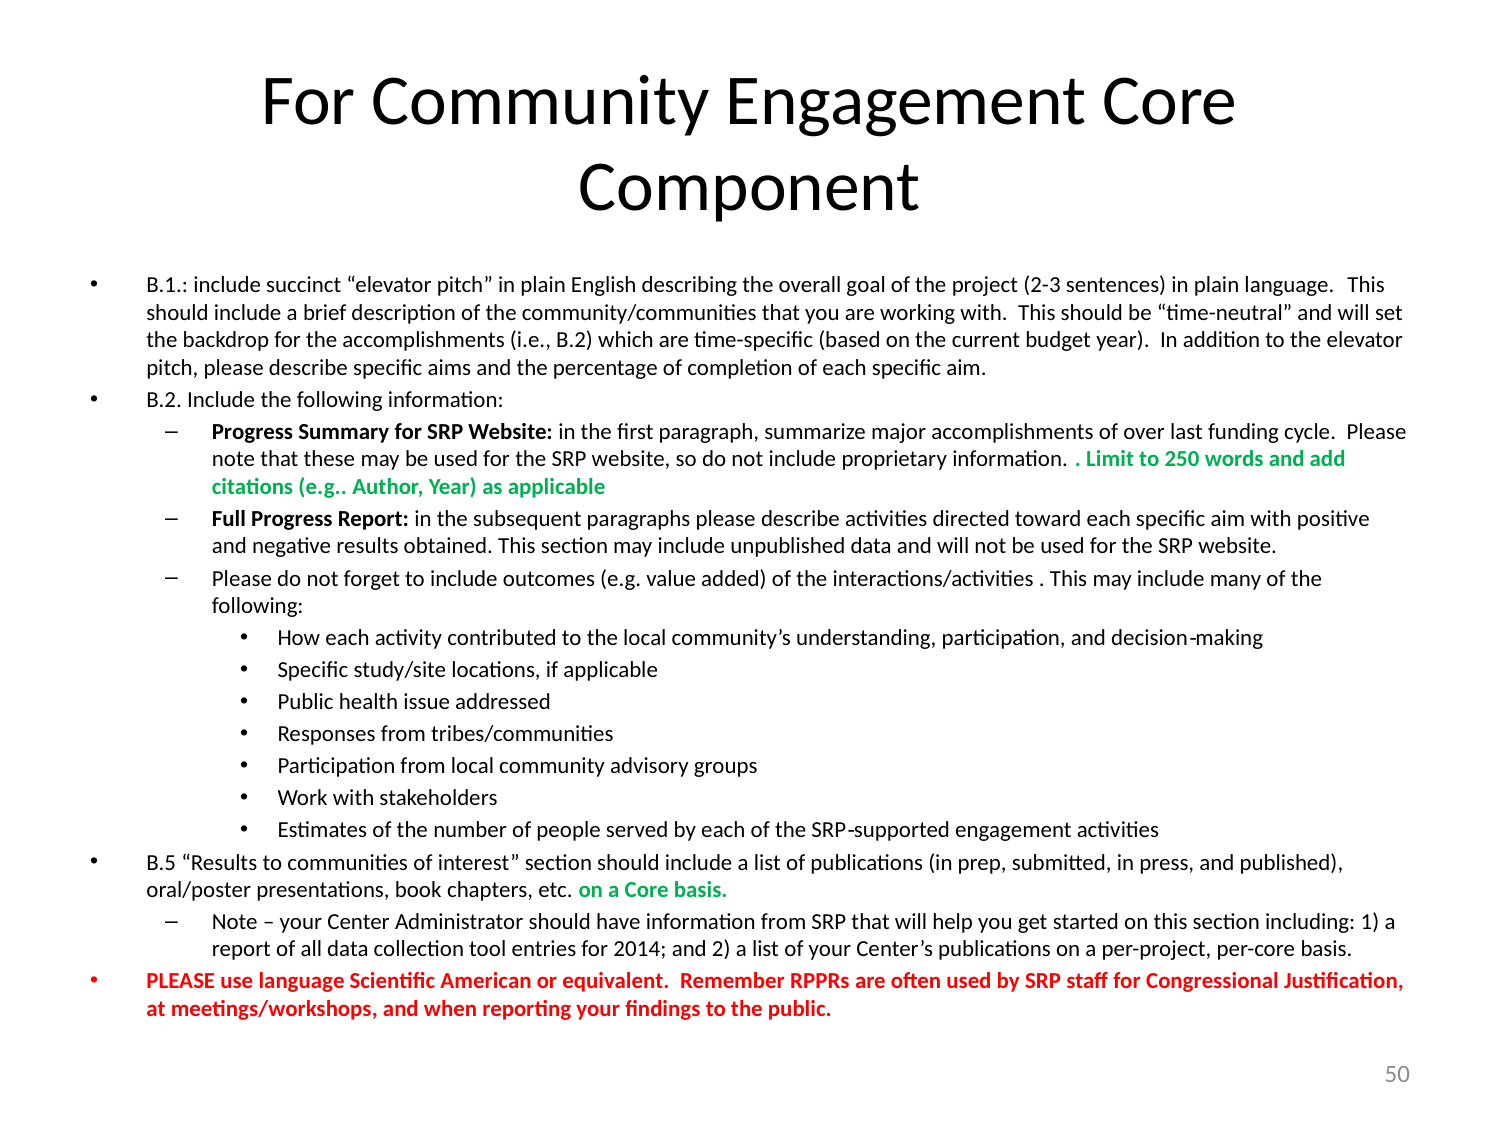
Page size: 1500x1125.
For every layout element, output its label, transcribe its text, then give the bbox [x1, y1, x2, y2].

title For Community Engagement Core Component [75, 45, 1425, 233]
slide_number 50 [1074, 1042, 1425, 1103]
list B.1.: include succinct “elevator pitch” in plain English describing the overall goal of the project (2-3 sentences) in plain language. This should include a brief description of the community/communities that you are working with. This should be “time-neutral” and will set the backdrop for the accomplishments (i.e., B.2) which are time-specific (based on the current budget year). In addition to the elevator pitch, please describe specific aims and the percentage of completion of each specific aim. B.2. Include the following information: Progress Summary for SRP Website: in the first paragraph, summarize major accomplishments of over last funding cycle. Please note that these may be used for the SRP website, so do not include proprietary information. . Limit to 250 words and add citations (e.g.. Author, Year) as applicable Full Progress Report: in the subsequent paragraphs please describe activities directed toward each specific aim with positive and negative results obtained. This section may include unpublished data and will not be used for the SRP website. Please do not forget to include outcomes (e.g. value added) of the interactions/activities . This may include many of the following: How each activity contributed to the local community’s understanding, participation, and decision‐making Specific study/site locations, if applicable Public health issue addressed Responses from tribes/communities Participation from local community advisory groups Work with stakeholders Estimates of the number of people served by each of the SRP‐supported engagement activities B.5 “Results to communities of interest” section should include a list of publications (in prep, submitted, in press, and published), oral/poster presentations, book chapters, etc. on a Core basis. Note – your Center Administrator should have information from SRP that will help you get started on this section including: 1) a report of all data collection tool entries for 2014; and 2) a list of your Center’s publications on a per-project, per-core basis. PLEASE use language Scientific American or equivalent. Remember RPPRs are often used by SRP staff for Congressional Justification, at meetings/workshops, and when reporting your findings to the public. [75, 262, 1425, 1088]
